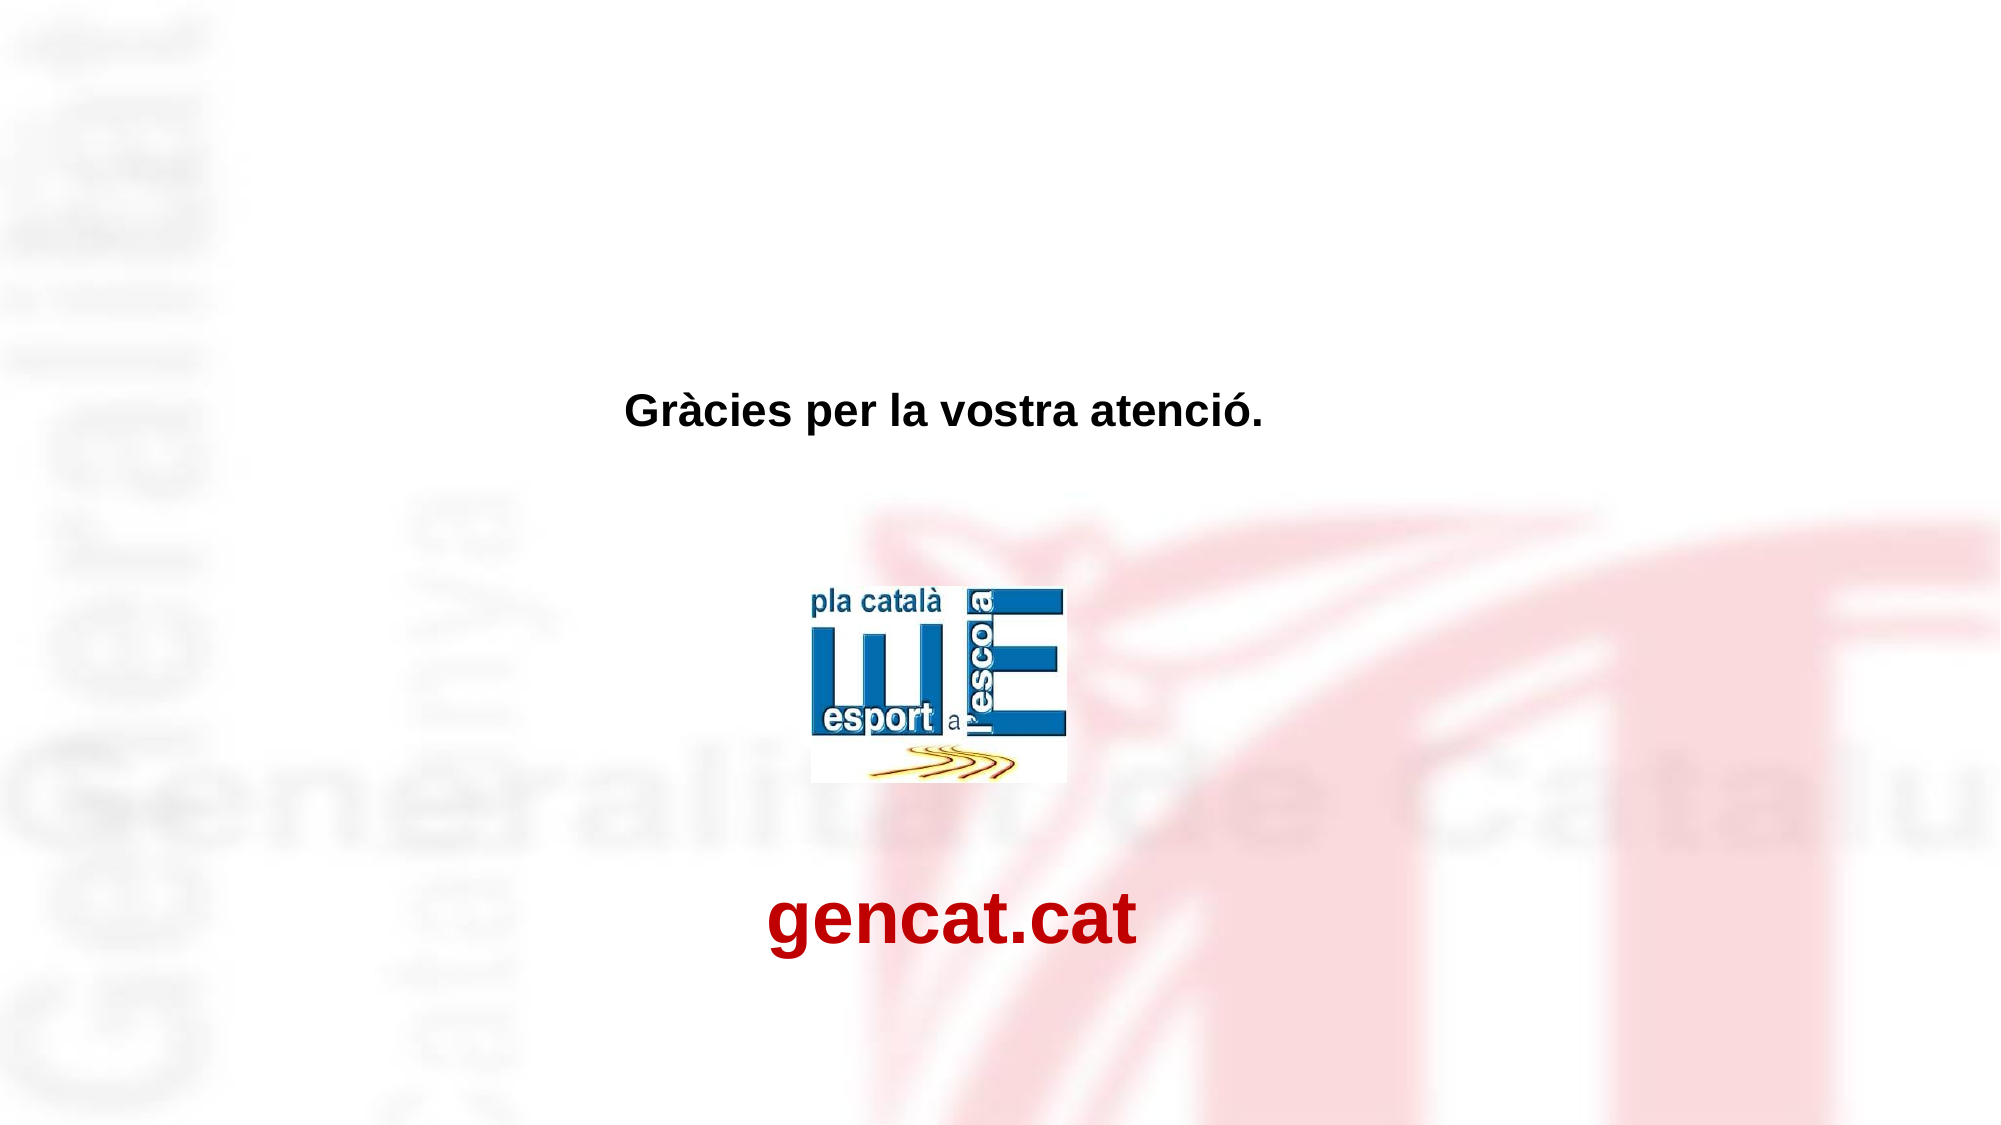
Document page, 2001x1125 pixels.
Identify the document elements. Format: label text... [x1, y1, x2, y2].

title gencat.cat [314, 810, 1590, 1016]
picture [0, 0, 2001, 1125]
text_box Gràcies per la vostra atenció. [610, 373, 1294, 444]
